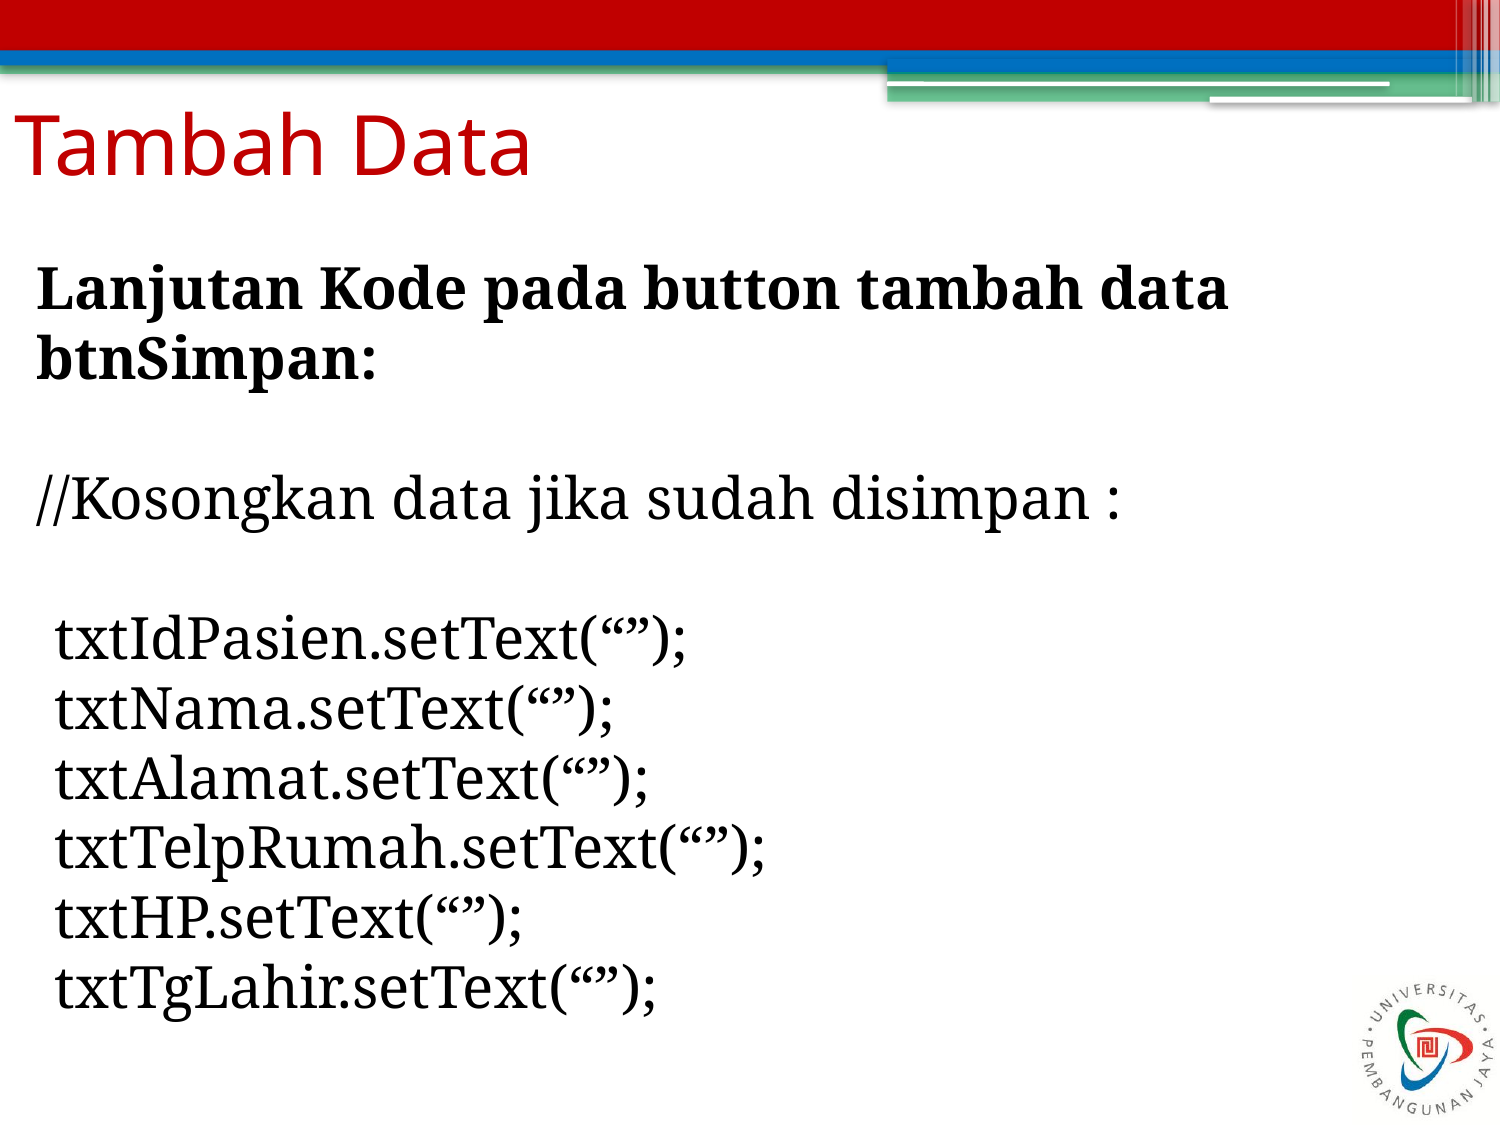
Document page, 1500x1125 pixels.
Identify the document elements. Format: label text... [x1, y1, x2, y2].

title Tambah Data [0, 54, 1350, 230]
picture [1352, 975, 1500, 1125]
text_box Lanjutan Kode pada button tambah data btnSimpan: //Kosongkan data jika sudah disimpan : txtIdPasien.setText(“”); txtNama.setText(“”); txtAlamat.setText(“”); txtTelpRumah.setText(“”); txtHP.setText(“”); txtTgLahir.setText(“”); [22, 243, 1459, 1098]
